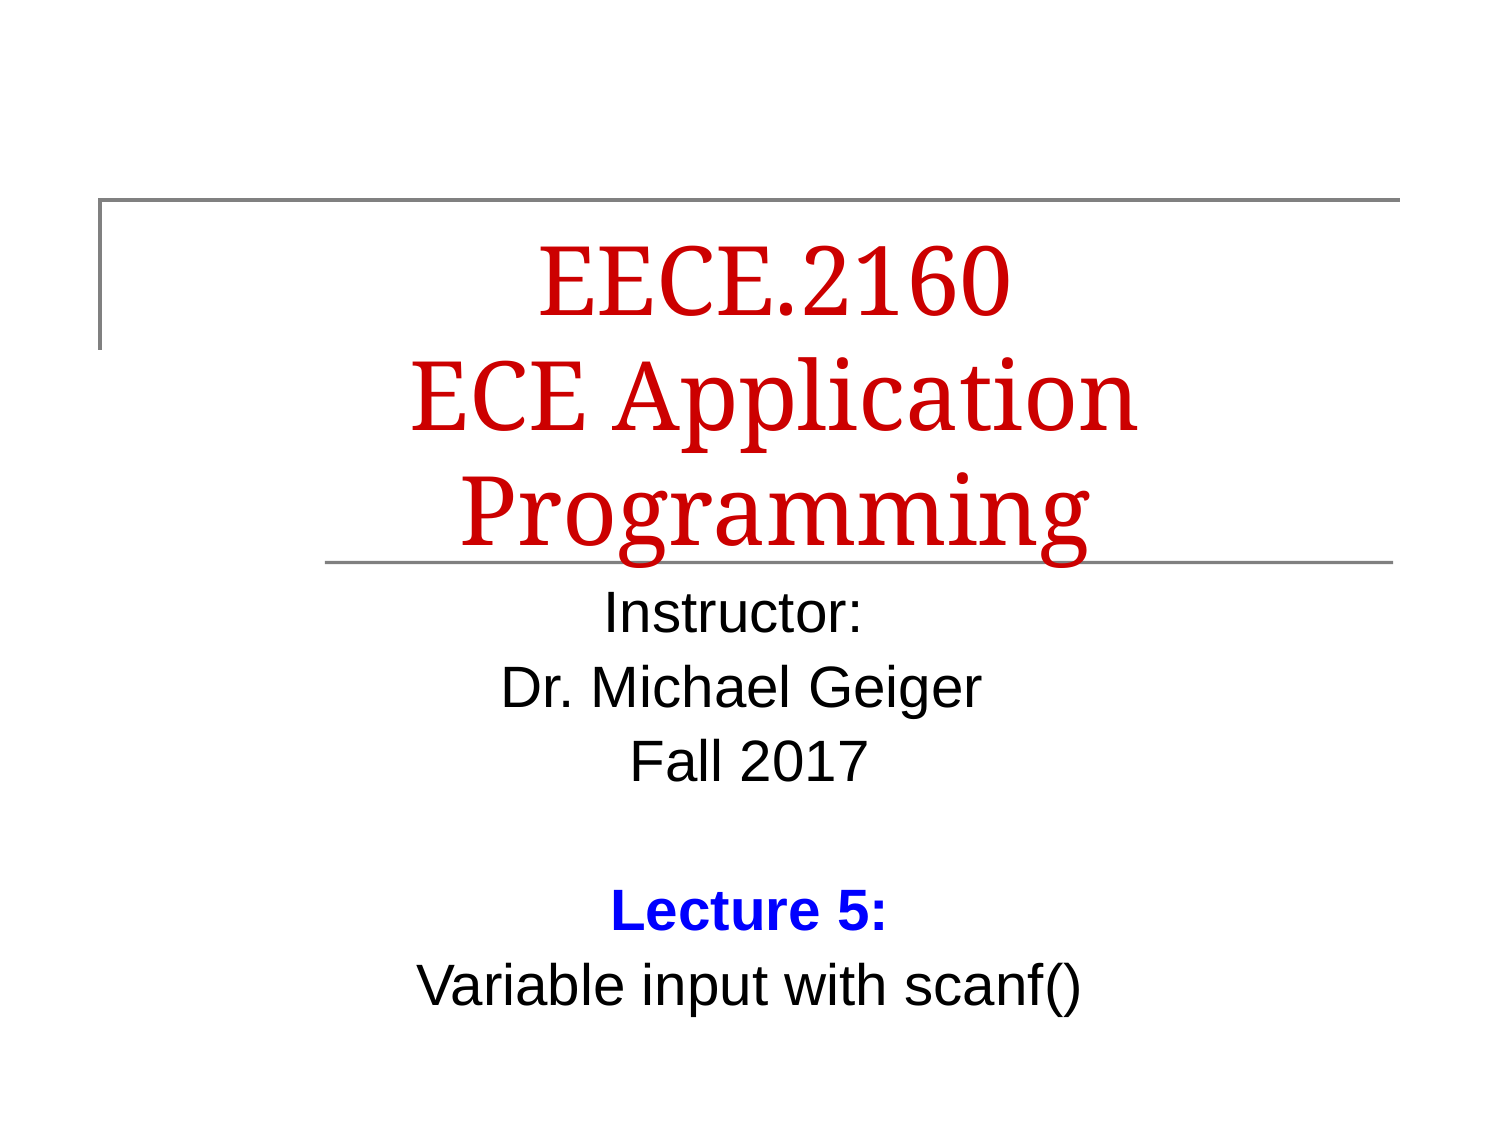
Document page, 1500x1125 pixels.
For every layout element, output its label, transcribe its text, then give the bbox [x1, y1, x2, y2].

subtitle Instructor: Dr. Michael Geiger Fall 2017 Lecture 5: Variable input with scanf() [0, 575, 1500, 1075]
title EECE.2160 ECE Application Programming [150, 212, 1401, 563]
